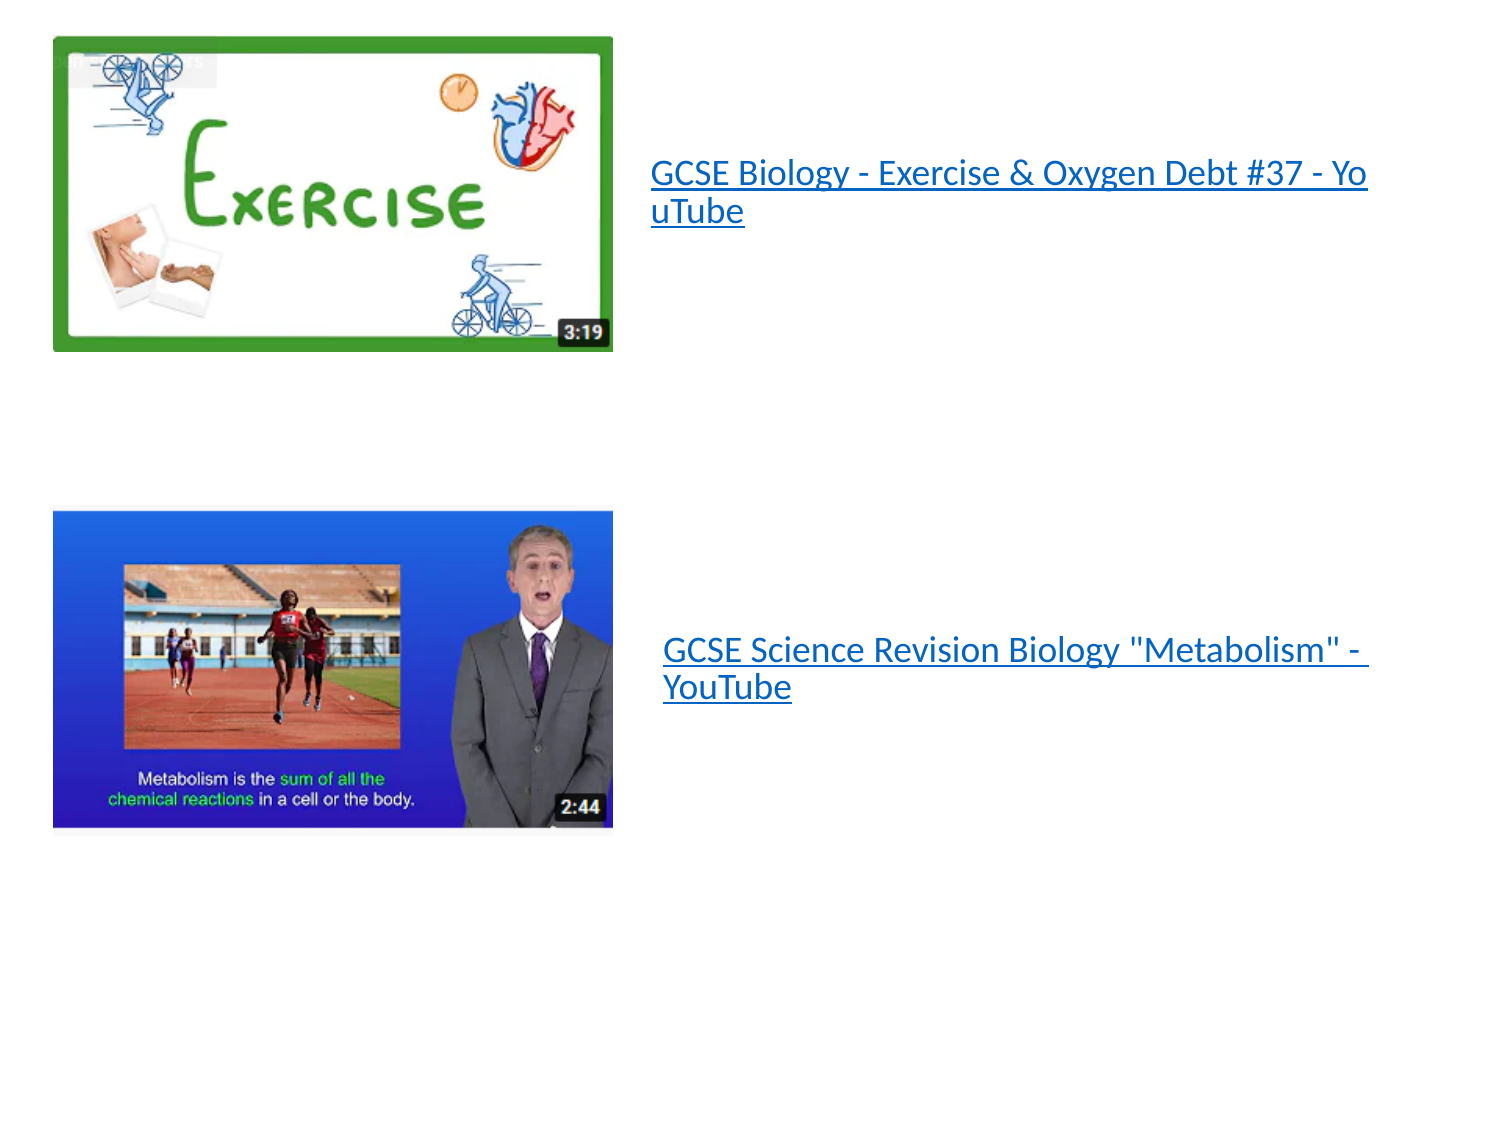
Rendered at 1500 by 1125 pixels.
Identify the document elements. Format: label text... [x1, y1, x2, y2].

text_box GCSE Science Revision Biology "Metabolism" - YouTube [648, 617, 1399, 677]
picture [53, 35, 613, 352]
text_box GCSE Biology - Exercise & Oxygen Debt #37 - YouTube [635, 140, 1386, 201]
picture [53, 505, 613, 836]
